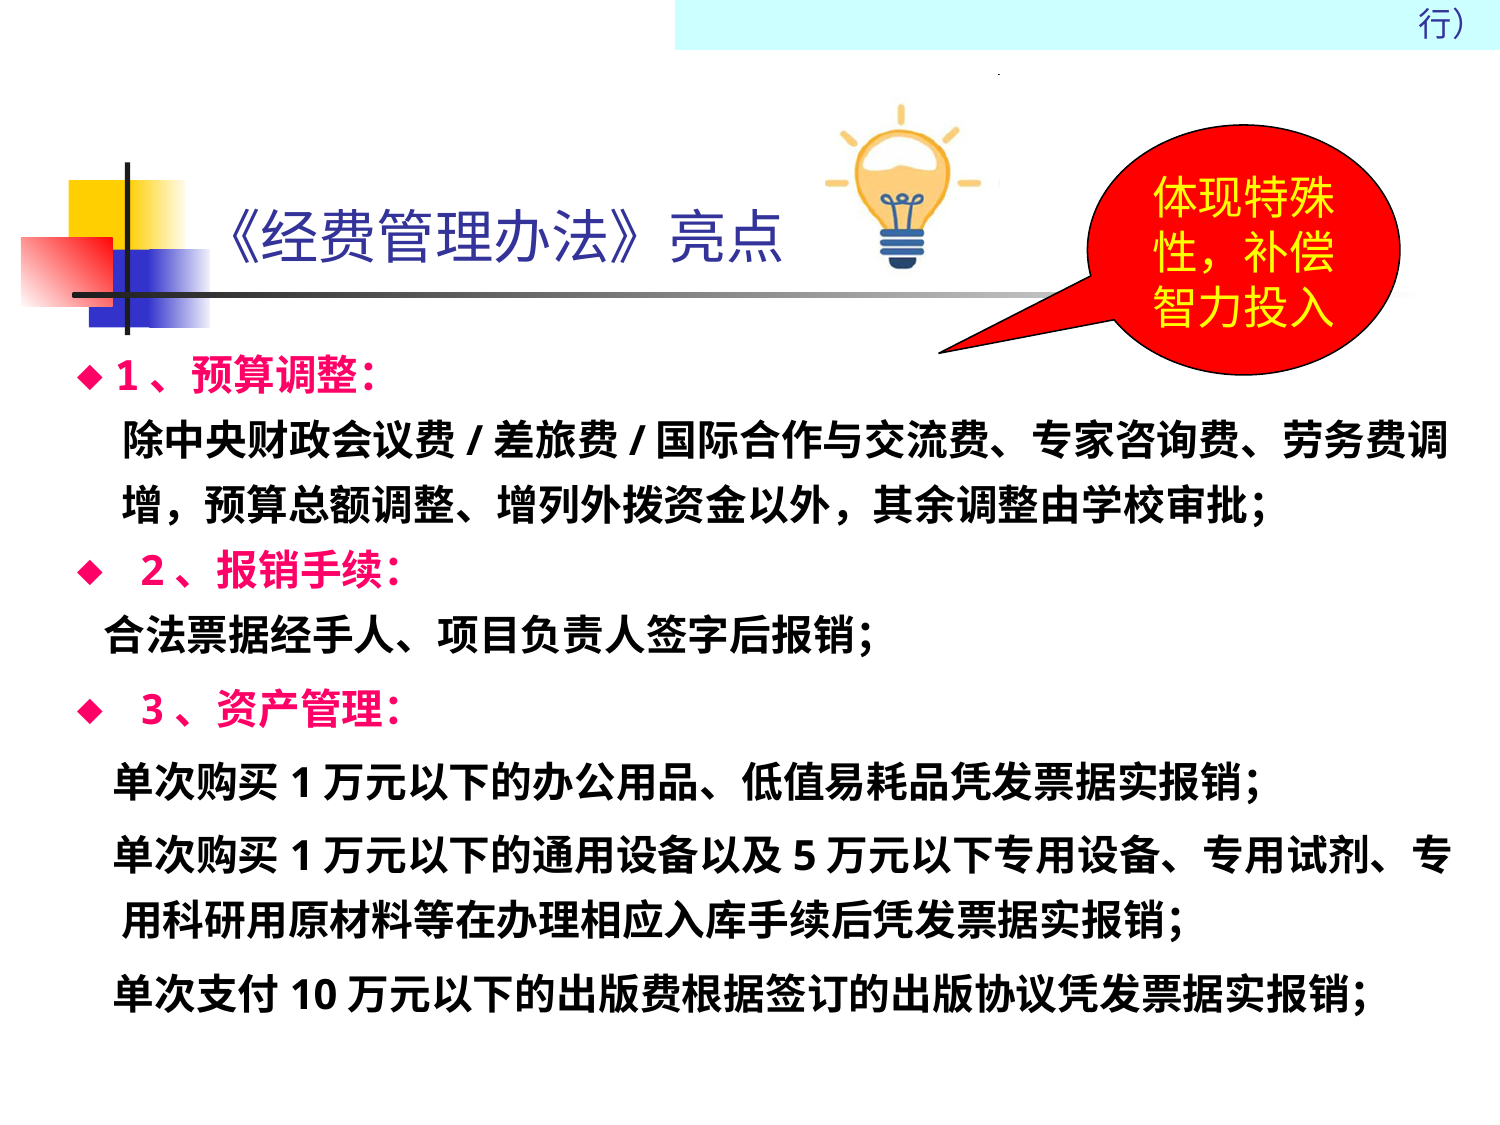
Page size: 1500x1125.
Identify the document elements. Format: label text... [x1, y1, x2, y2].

text_box 山西大学哲学社会科学科研项目经费管理办法（试行） [674, 0, 1500, 50]
title 《经费管理办法》亮点 [187, 37, 1467, 278]
list ◆1、预算调整： 除中央财政会议费/差旅费/国际合作与交流费、专家咨询费、劳务费调增，预算总额调整、增列外拨资金以外，其余调整由学校审批； ◆ 2、报销手续： 合法票据经手人、项目负责人签字后报销； ◆ 3、资产管理： 单次购买1万元以下的办公用品、低值易耗品凭发票据实报销； 单次购买1万元以下的通用设备以及5万元以下专用设备、专用试剂、专用科研用原材料等在办理相应入库手续后凭发票据实报销； 单次支付10万元以下的出版费根据签订的出版协议凭发票据实报销； [49, 326, 1488, 1063]
text_box 体现特殊性，补偿智力投入 [938, 124, 1400, 375]
picture [824, 74, 1000, 288]
